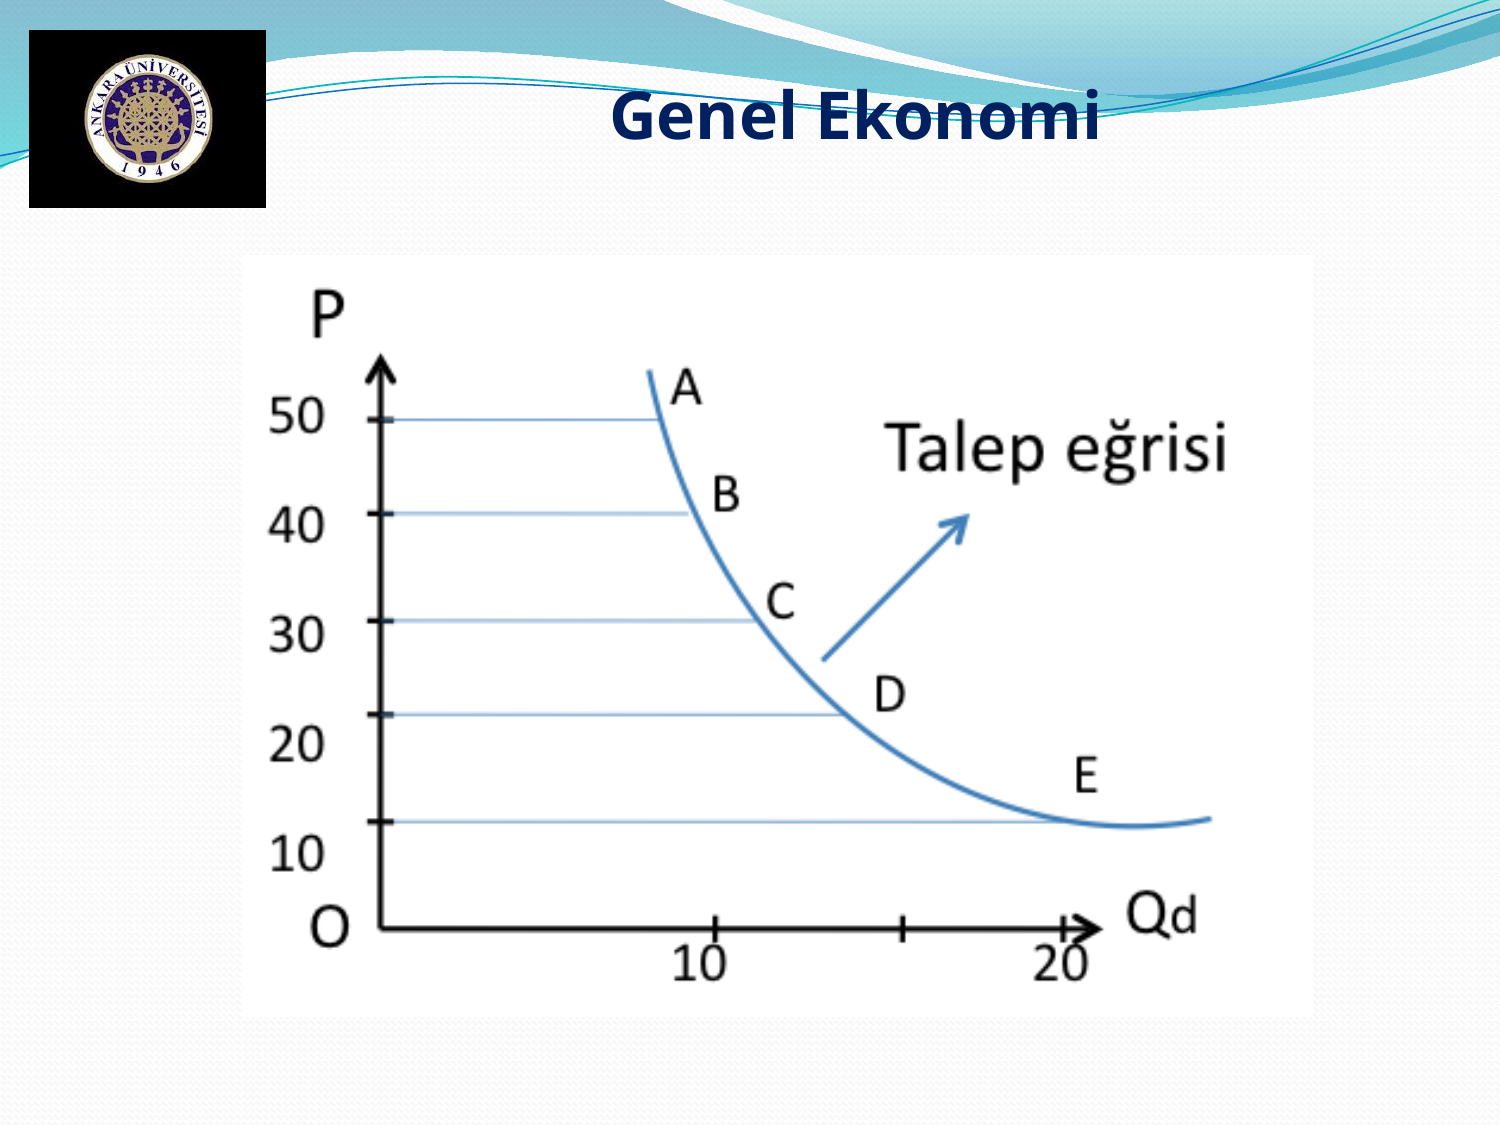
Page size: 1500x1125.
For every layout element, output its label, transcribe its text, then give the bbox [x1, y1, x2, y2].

picture [29, 30, 266, 208]
text_box Genel Ekonomi [348, 66, 1365, 161]
picture [241, 255, 1313, 1017]
